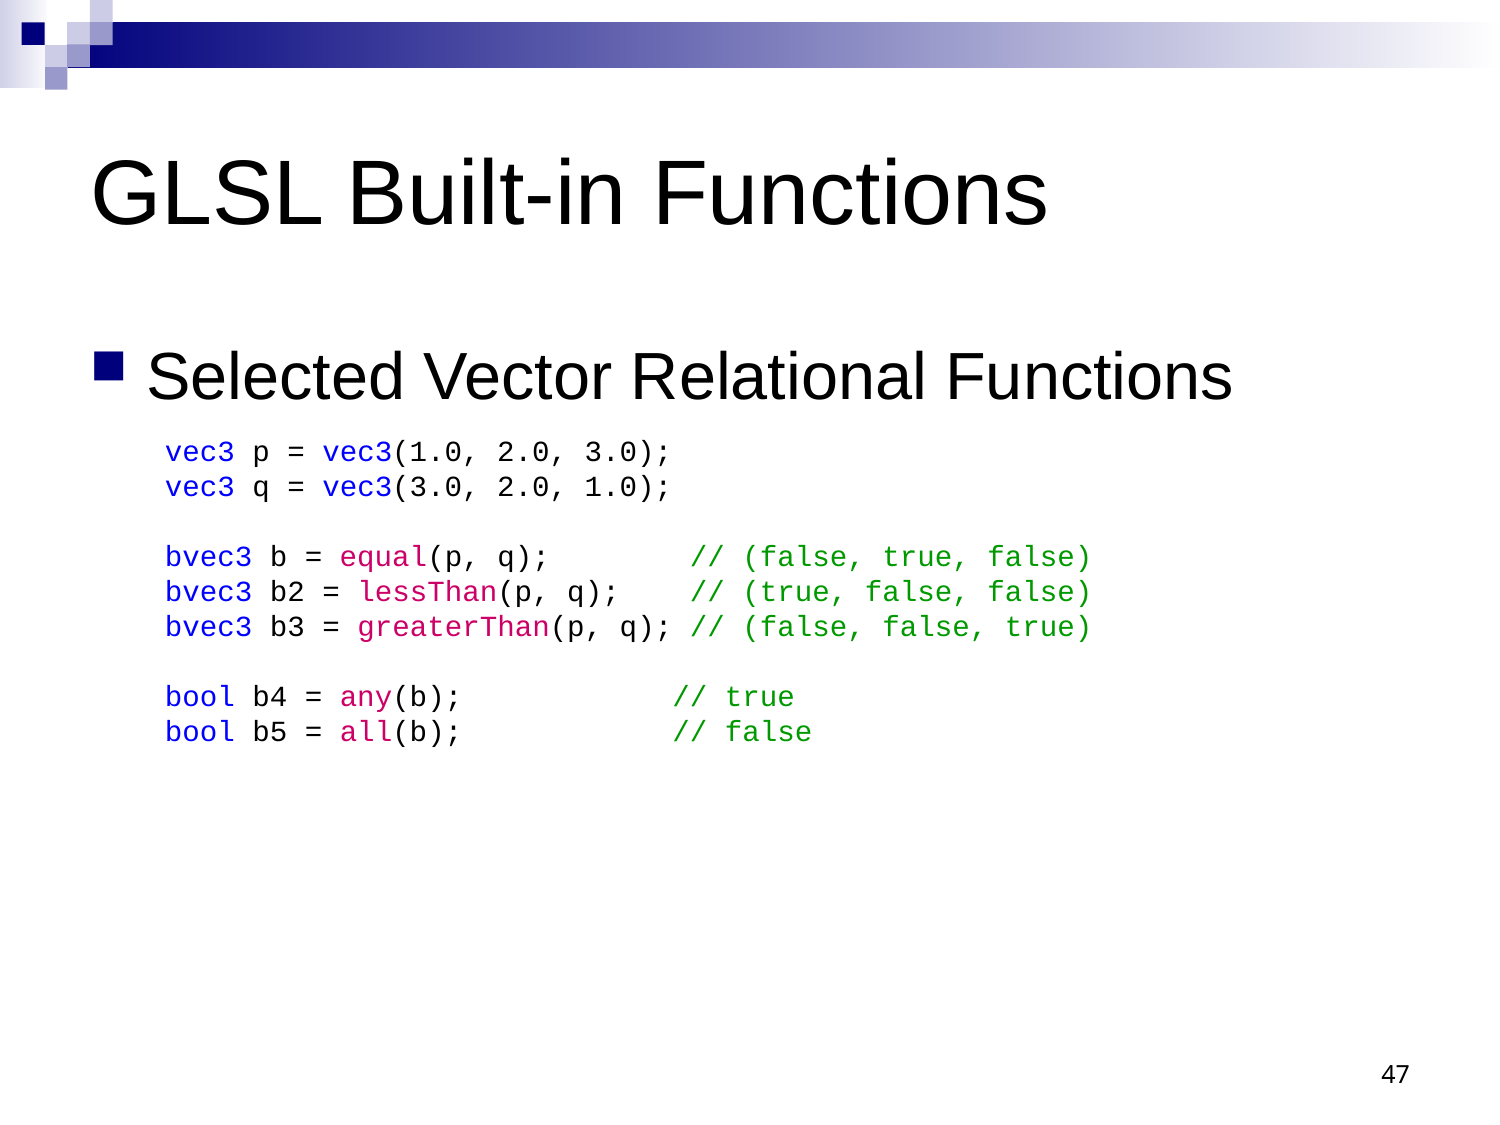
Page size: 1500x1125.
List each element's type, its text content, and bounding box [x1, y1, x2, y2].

text_box vec3 p = vec3(1.0, 2.0, 3.0); vec3 q = vec3(3.0, 2.0, 1.0); bvec3 b = equal(p, q); // (false, true, false) bvec3 b2 = lessThan(p, q); // (true, false, false) bvec3 b3 = greaterThan(p, q); // (false, false, true) bool b4 = any(b); // true bool b5 = all(b); // false [149, 425, 1200, 1000]
list Selected Vector Relational Functions [75, 324, 1425, 963]
title GLSL Built-in Functions [75, 75, 1425, 300]
slide_number 47 [1074, 1025, 1425, 1100]
